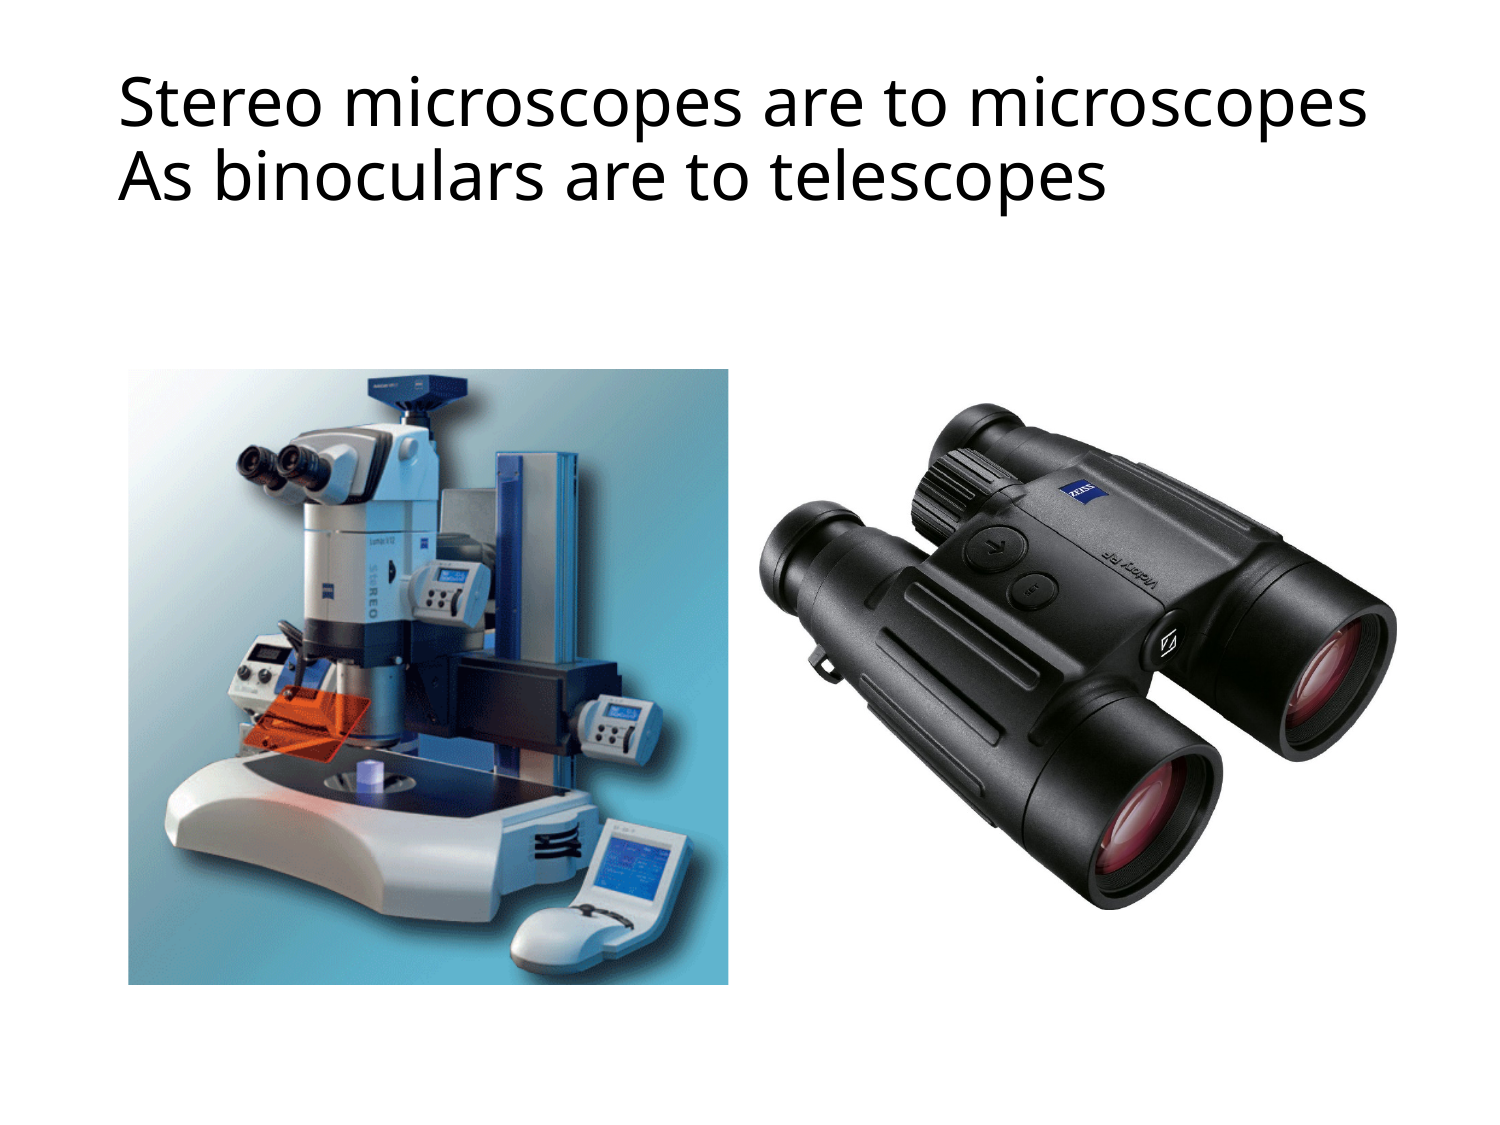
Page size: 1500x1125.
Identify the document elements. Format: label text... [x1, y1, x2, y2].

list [759, 403, 1397, 910]
title Stereo microscopes are to microscopes As binoculars are to telescopes [103, 59, 1397, 278]
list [128, 369, 729, 985]
